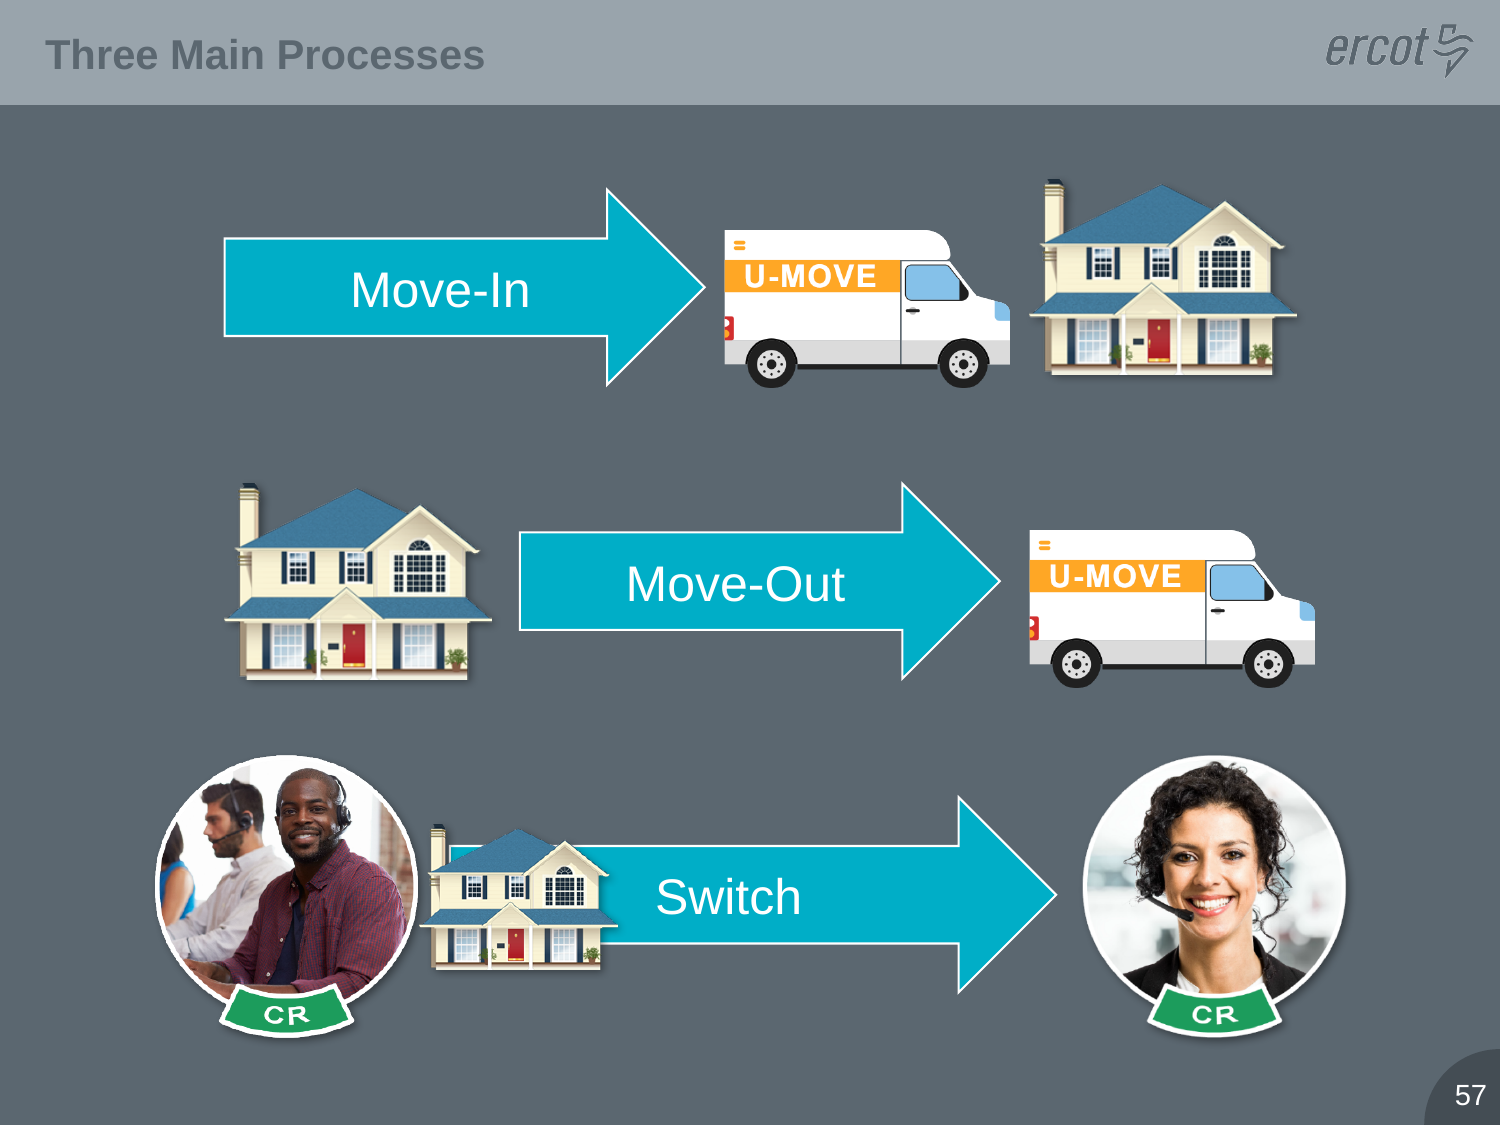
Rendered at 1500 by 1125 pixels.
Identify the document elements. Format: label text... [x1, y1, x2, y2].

picture [1080, 753, 1348, 1039]
picture [224, 483, 492, 680]
picture [1326, 24, 1474, 79]
picture [152, 753, 618, 1039]
text_box Switch [626, 794, 1058, 995]
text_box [519, 483, 1315, 688]
picture [1029, 179, 1297, 375]
title Three Main Processes [0, 0, 1297, 105]
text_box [224, 189, 1010, 388]
